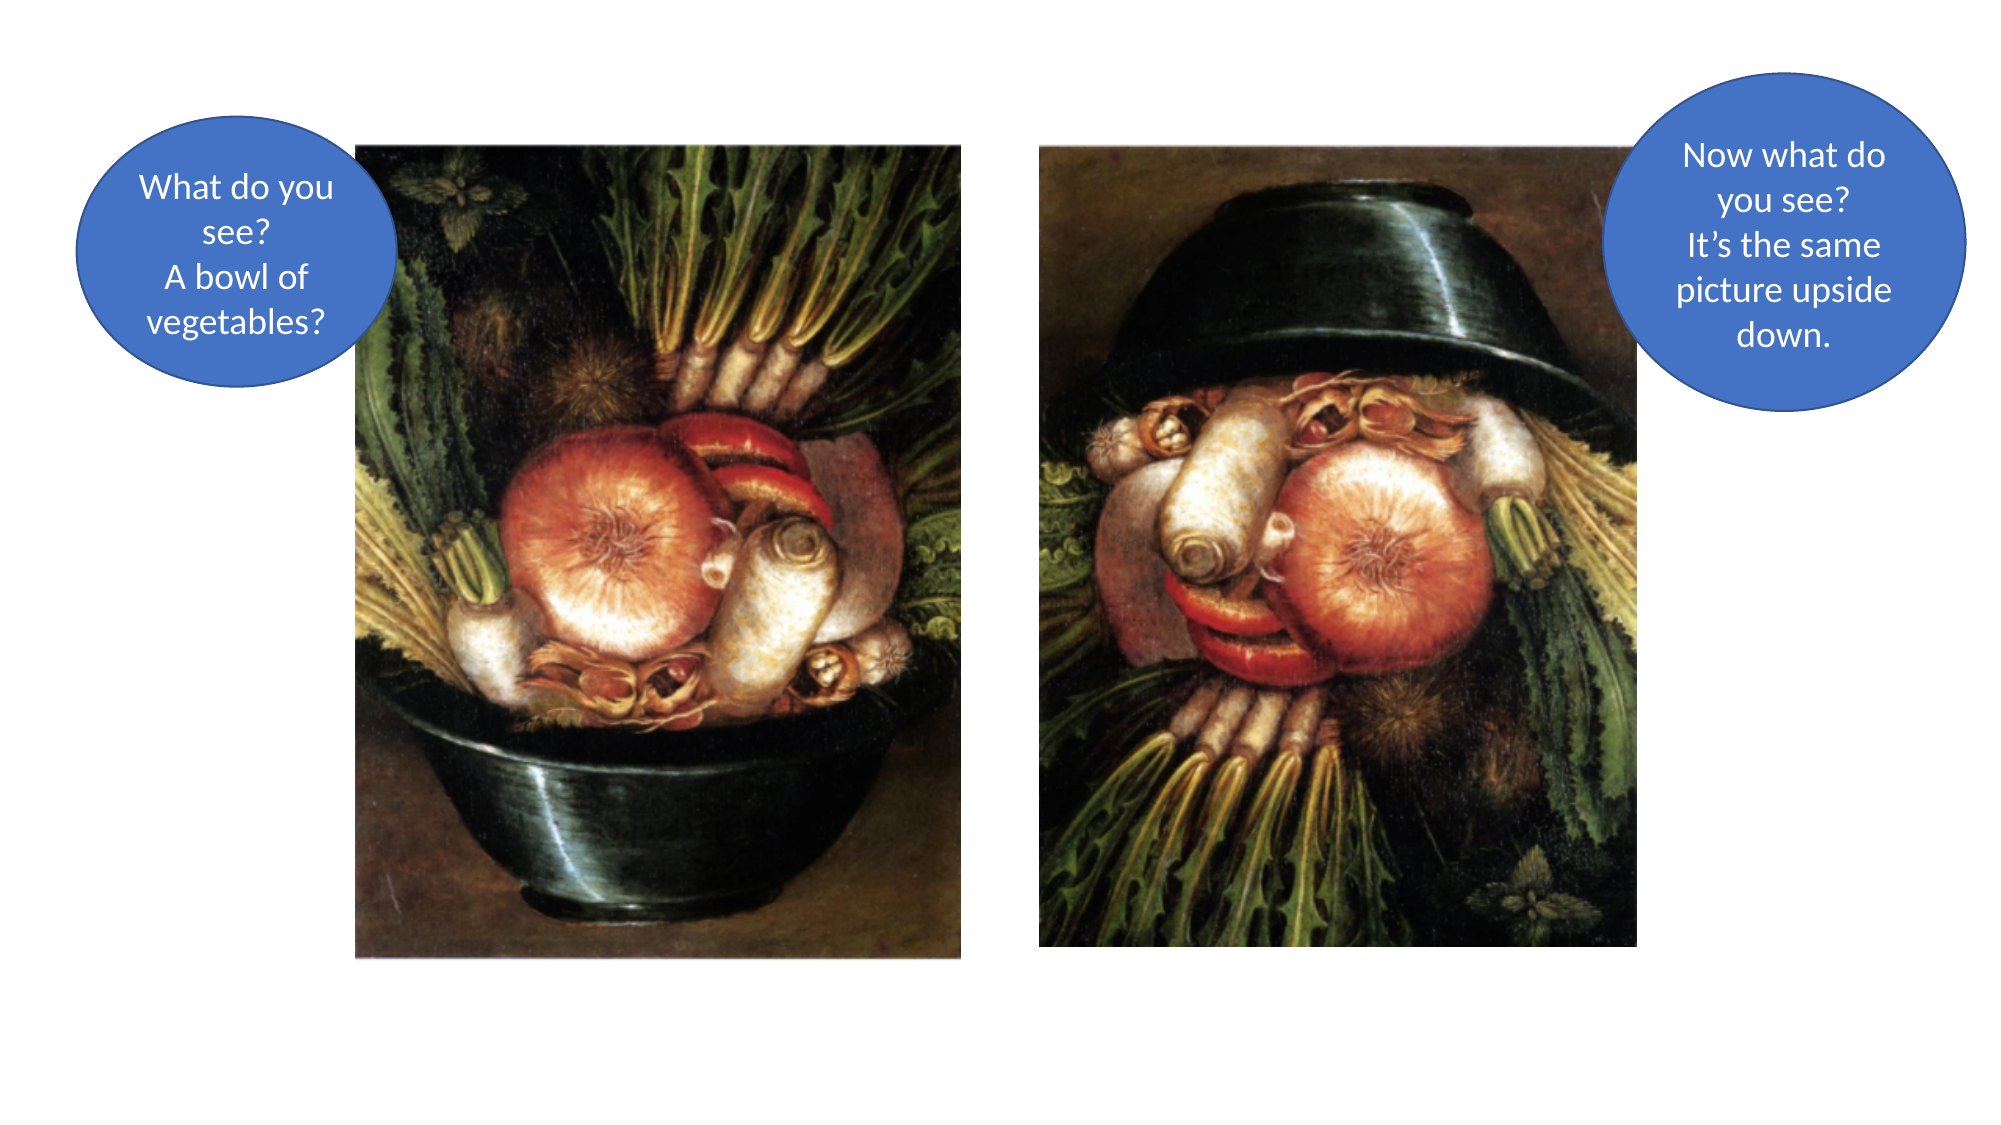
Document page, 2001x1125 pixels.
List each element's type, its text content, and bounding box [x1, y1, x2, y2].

text_box What do you see? A bowl of vegetables? [75, 115, 355, 388]
picture [355, 144, 961, 964]
text_box Now what do you see? It’s the same picture upside down. [1635, 72, 1967, 412]
picture [1039, 144, 1637, 947]
